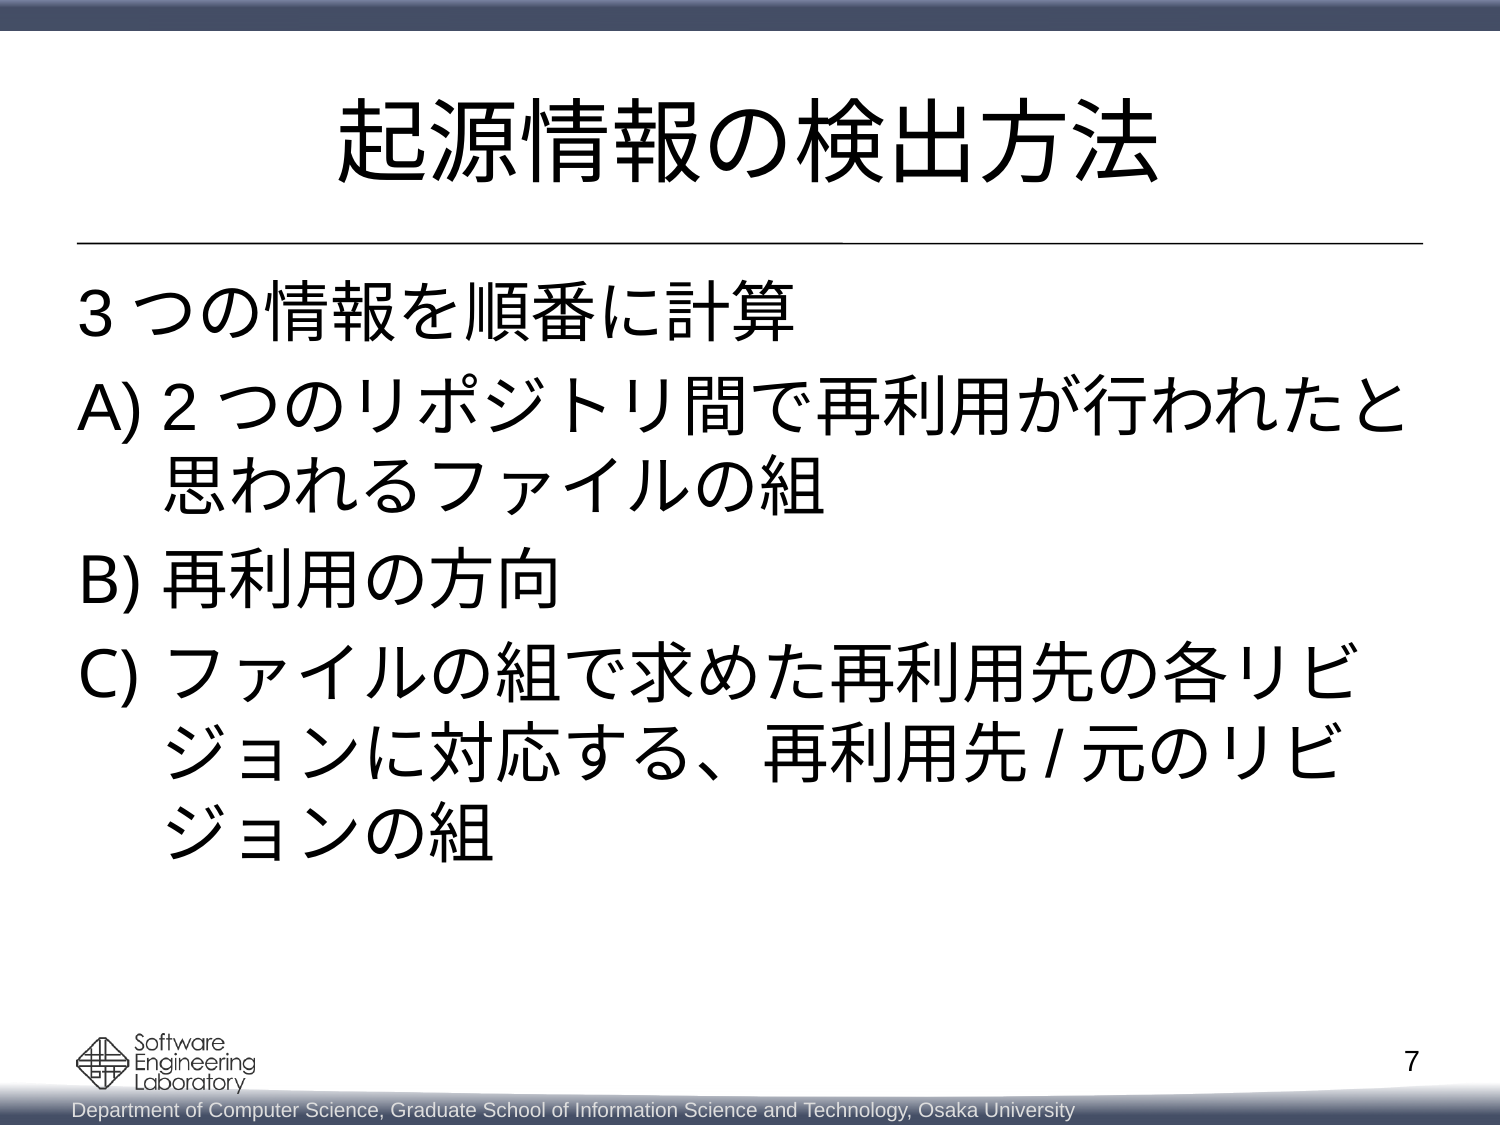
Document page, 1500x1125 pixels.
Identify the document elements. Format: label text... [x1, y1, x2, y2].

picture [0, 1033, 1500, 1125]
title 起源情報の検出方法 [74, 44, 1424, 233]
list 3つの情報を順番に計算 2つのリポジトリ間で再利用が行われたと思われるファイルの組 再利用の方向 ファイルの組で求めた再利用先の各リビジョンに対応する、再利用先/元のリビジョンの組 [52, 262, 1448, 1006]
slide_number 7 [1246, 1034, 1436, 1083]
picture [0, 0, 1500, 31]
